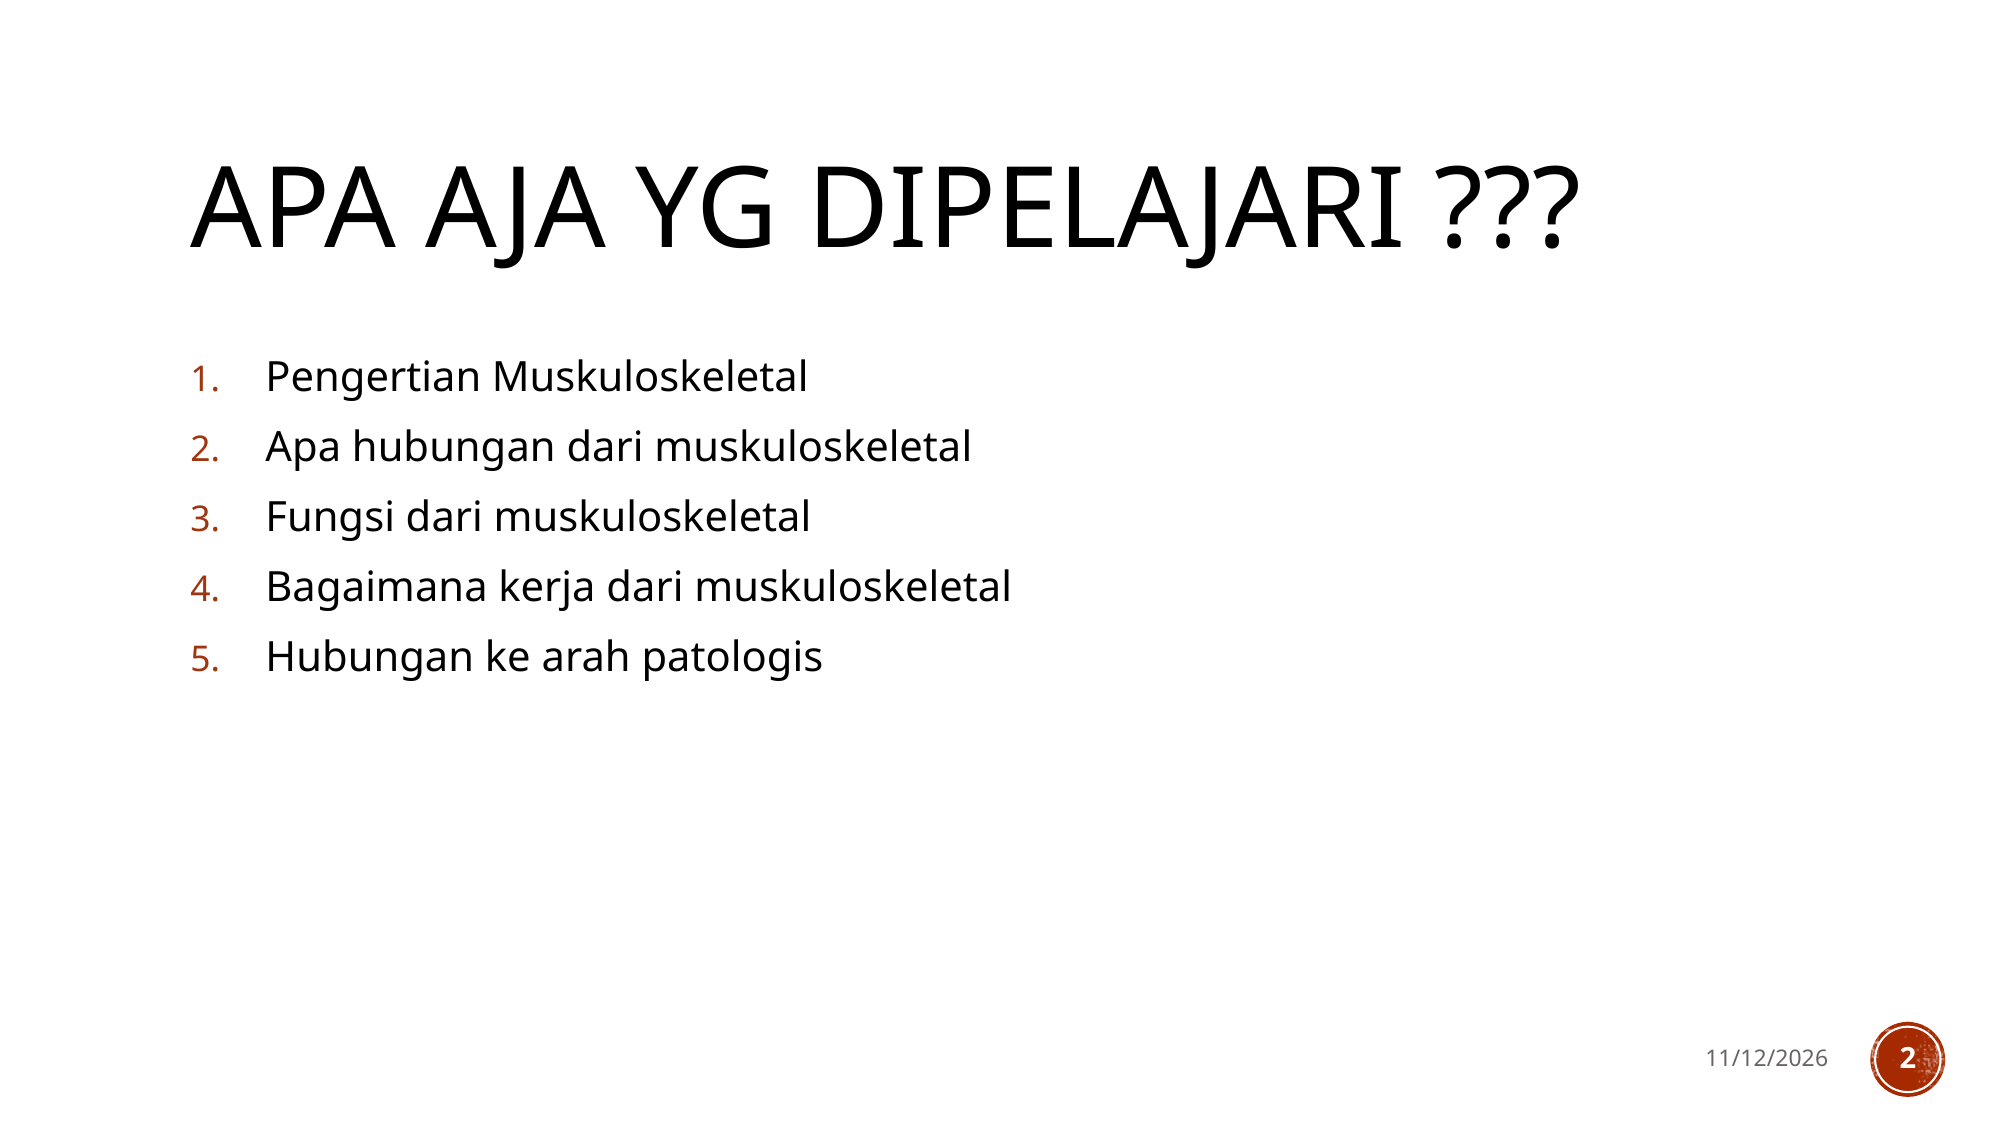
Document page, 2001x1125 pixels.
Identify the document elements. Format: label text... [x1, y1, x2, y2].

title Apa aja yg dipelajari ??? [175, 79, 1826, 344]
list Pengertian Muskuloskeletal Apa hubungan dari muskuloskeletal Fungsi dari muskuloskeletal Bagaimana kerja dari muskuloskeletal Hubungan ke arah patologis [175, 348, 1826, 1013]
slide_number 2 [1855, 1028, 1961, 1089]
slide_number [1306, 1028, 1844, 1089]
